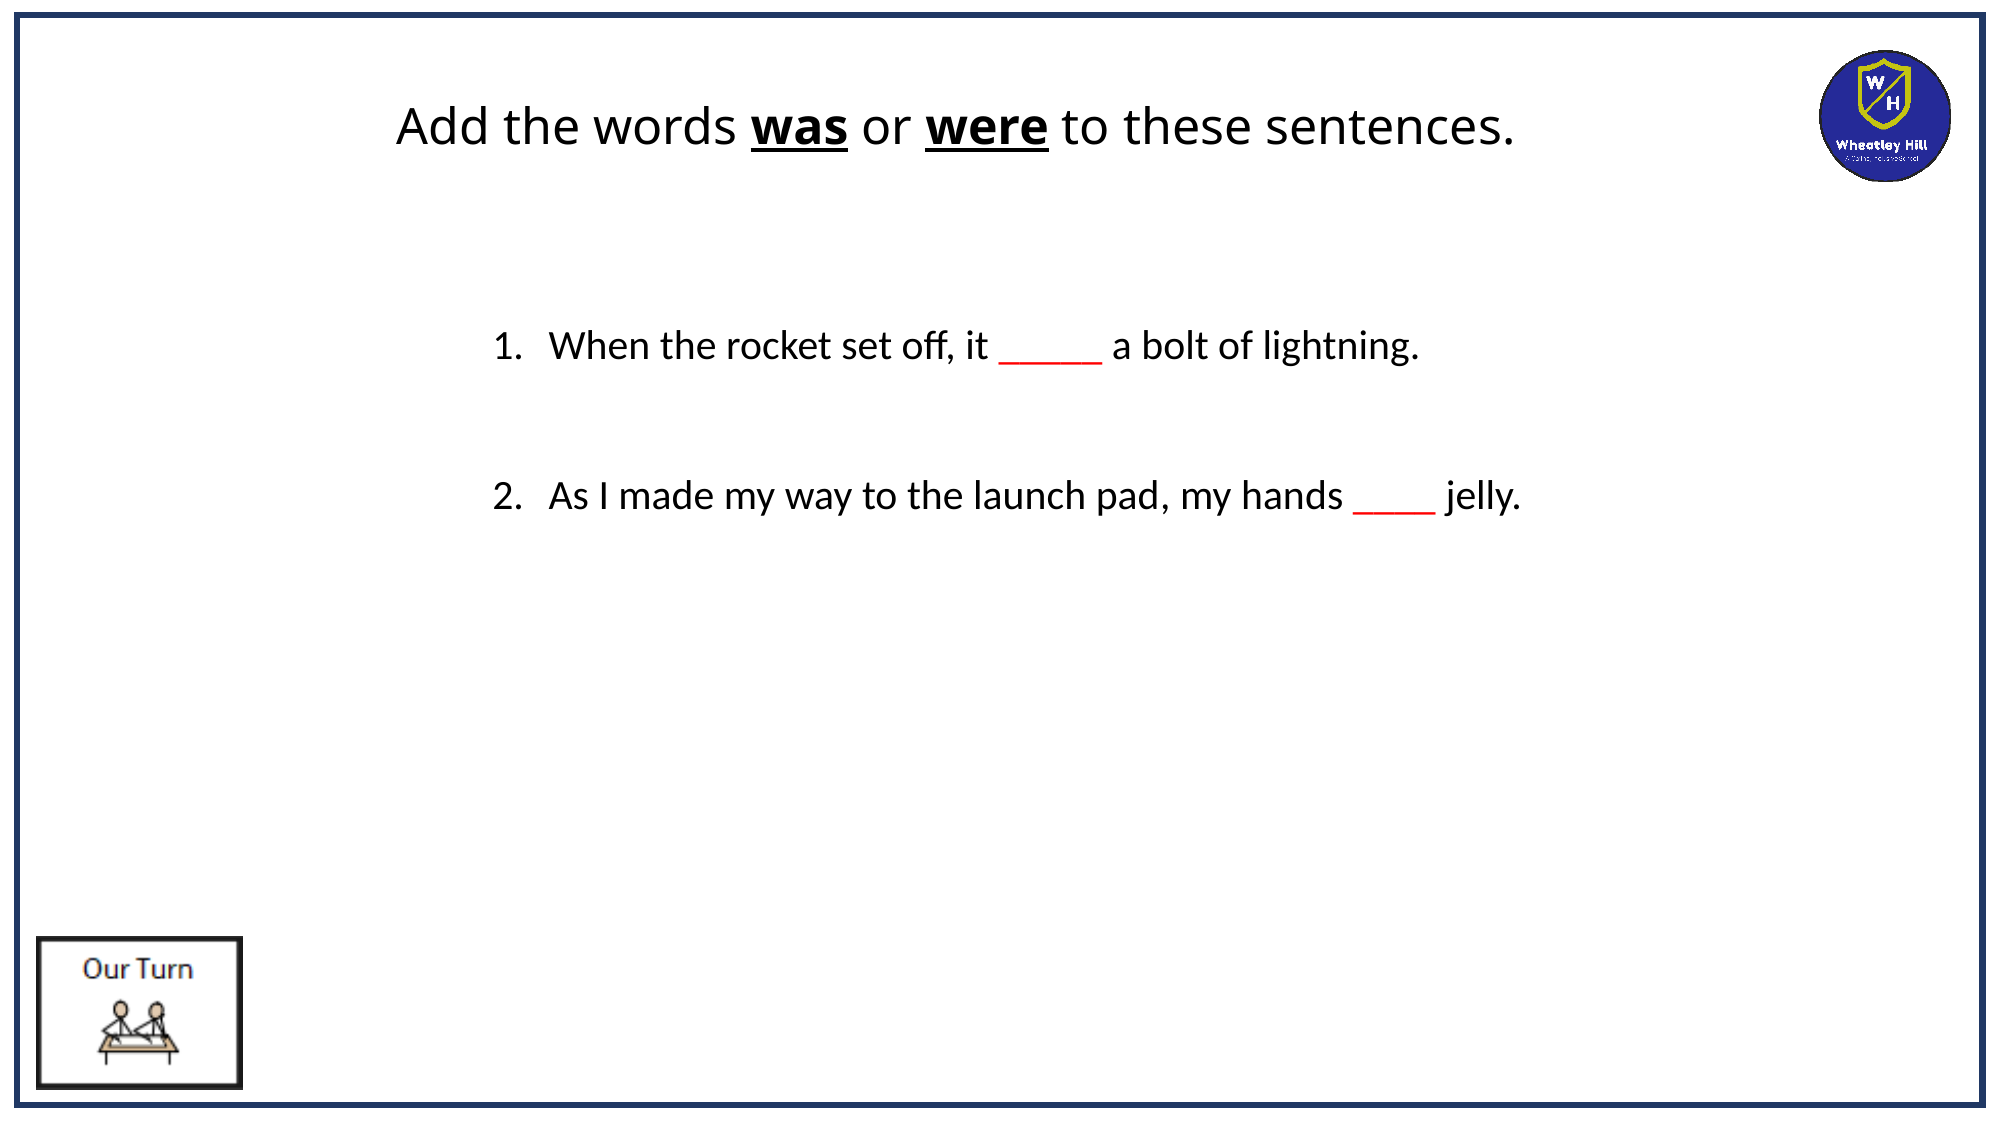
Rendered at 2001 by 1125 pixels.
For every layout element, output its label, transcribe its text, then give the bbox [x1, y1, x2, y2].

text_box Add the words was or were to these sentences. [382, 86, 1531, 162]
text_box [16, 14, 1983, 1106]
picture [36, 936, 243, 1090]
picture [1819, 50, 1951, 182]
text_box When the rocket set off, it _____ a bolt of lightning. As I made my way to the launch pad, my hands ____ jelly. [477, 310, 1537, 526]
